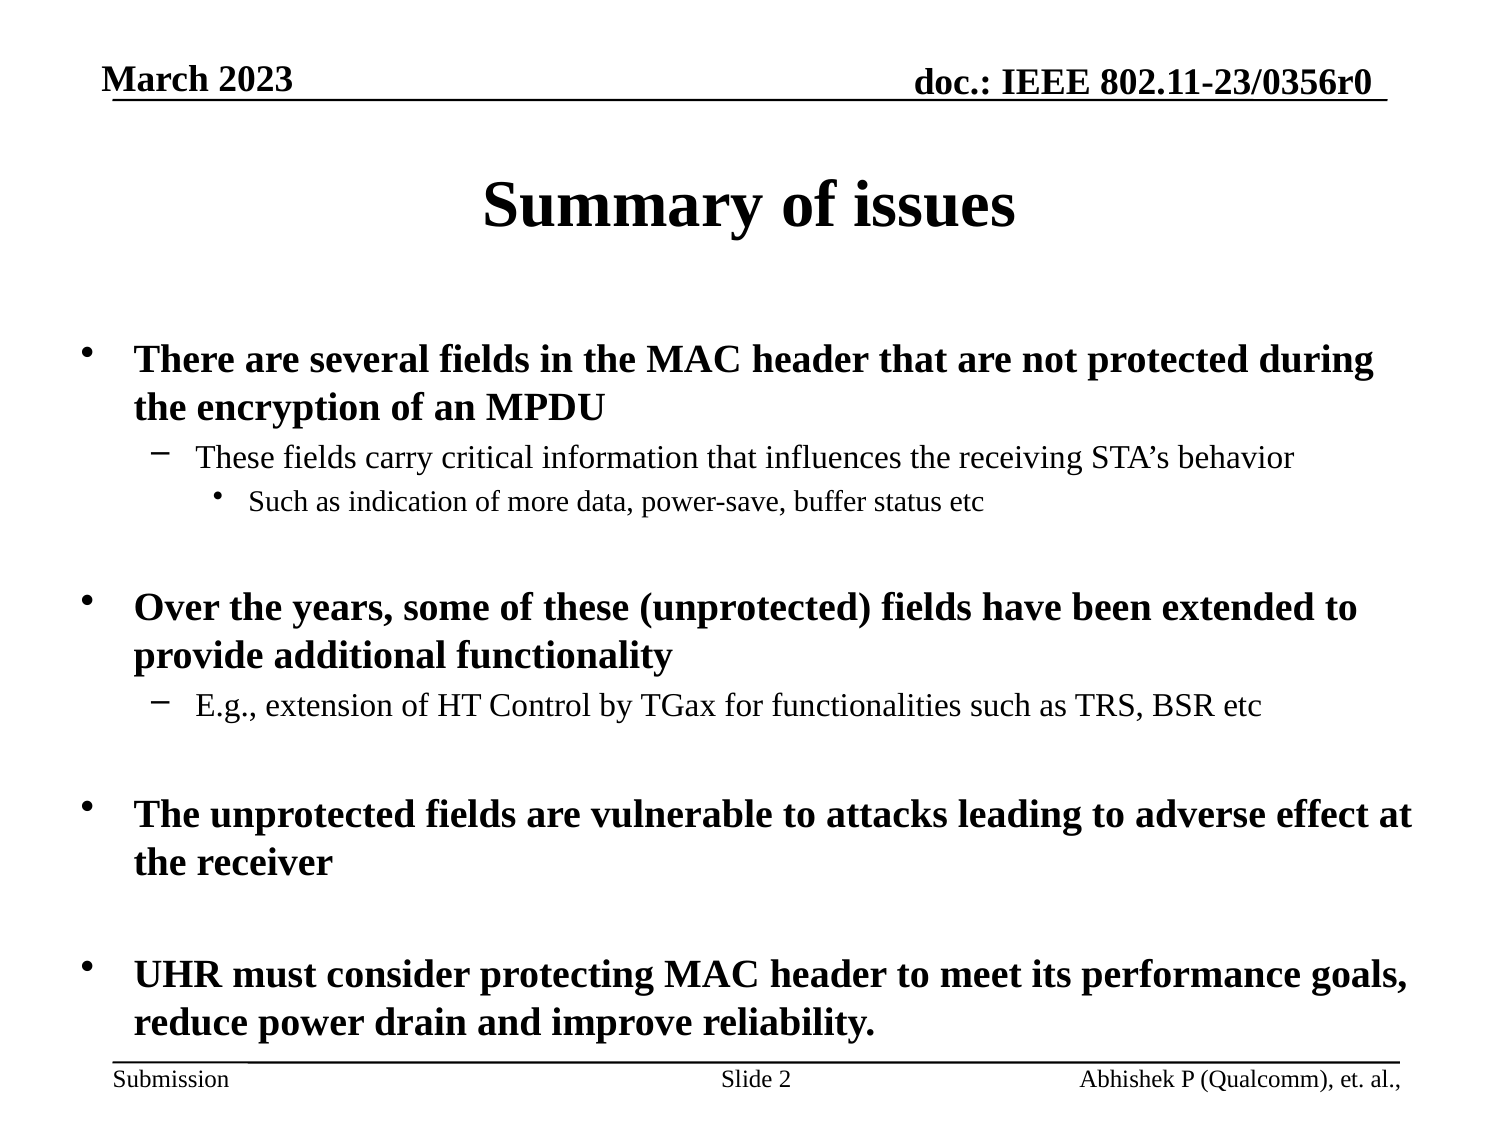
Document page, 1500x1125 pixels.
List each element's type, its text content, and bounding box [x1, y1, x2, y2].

slide_number Slide 2 [712, 1061, 801, 1093]
list There are several fields in the MAC header that are not protected during the encryption of an MPDU These fields carry critical information that influences the receiving STA’s behavior Such as indication of more data, power-save, buffer status etc Over the years, some of these (unprotected) fields have been extended to provide additional functionality E.g., extension of HT Control by TGax for functionalities such as TRS, BSR etc The unprotected fields are vulnerable to attacks leading to adverse effect at the receiver UHR must consider protecting MAC header to meet its performance goals, reduce power drain and improve reliability. [65, 324, 1435, 1054]
title Summary of issues [112, 112, 1388, 288]
footer Abhishek P (Qualcomm), et. al., [949, 1061, 1402, 1093]
